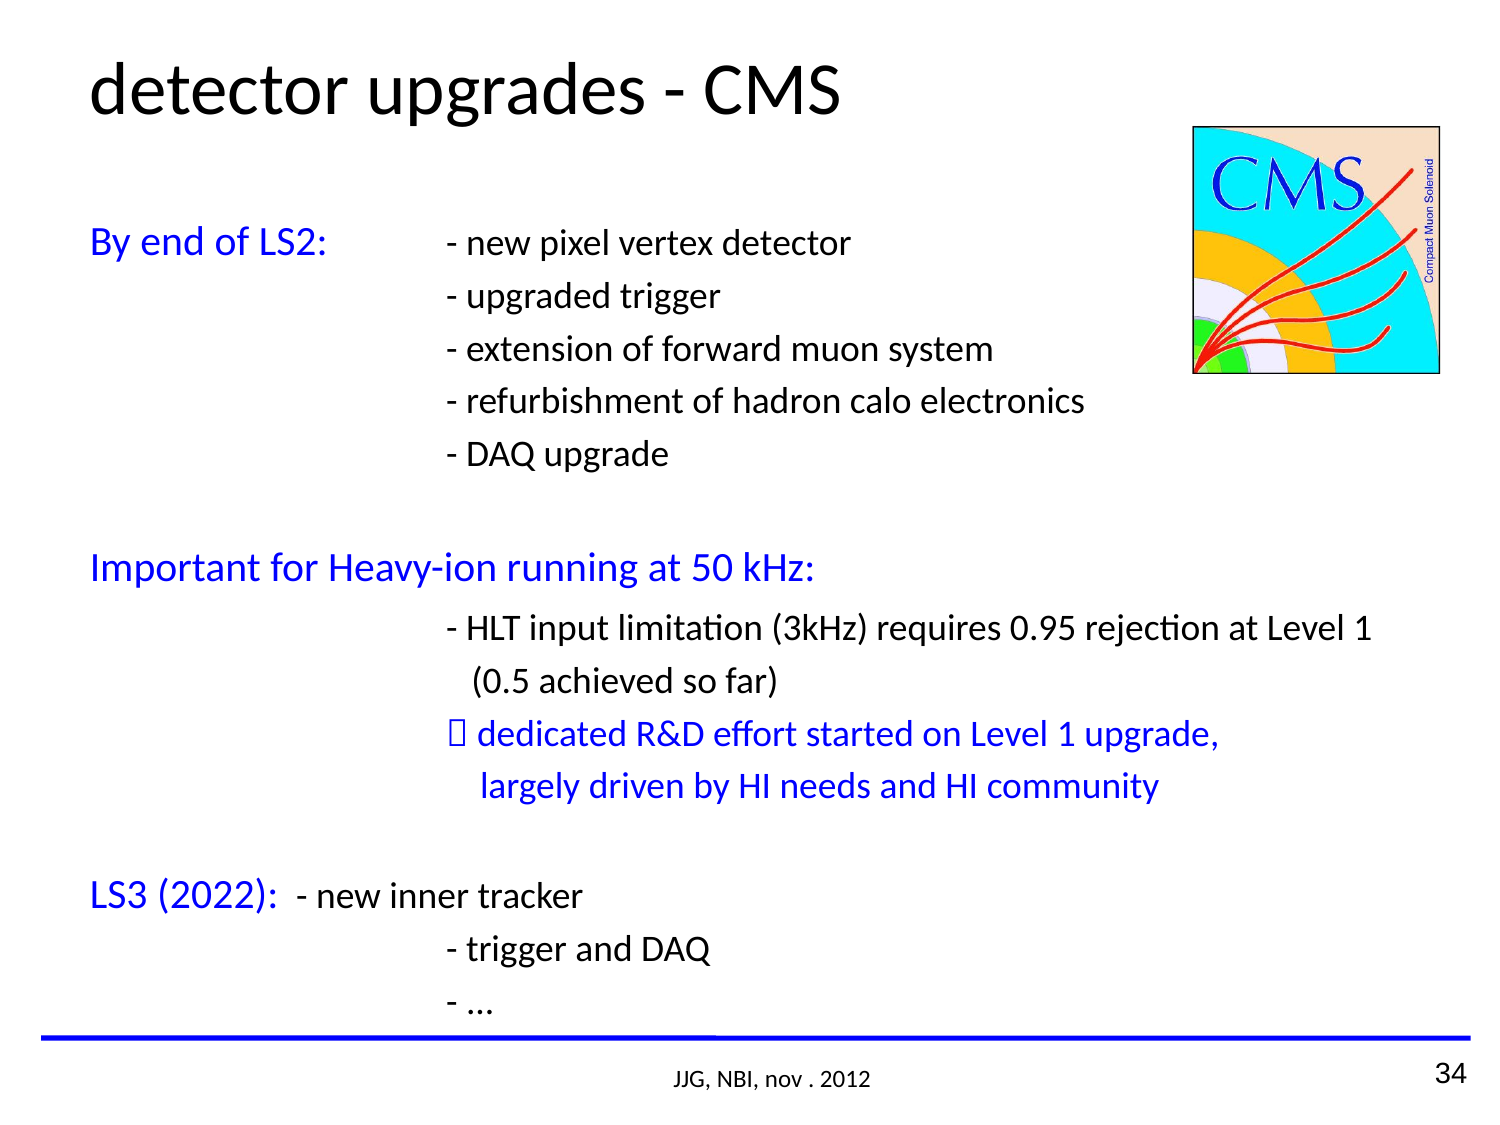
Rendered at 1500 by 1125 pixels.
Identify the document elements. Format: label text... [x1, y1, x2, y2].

list By end of LS2: - new pixel vertex detector - upgraded trigger - extension of forward muon system - refurbishment of hadron calo electronics - DAQ upgrade Important for Heavy-ion running at 50 kHz: - HLT input limitation (3kHz) requires 0.95 rejection at Level 1 (0.5 achieved so far)  dedicated R&D effort started on Level 1 upgrade, largely driven by HI needs and HI community LS3 (2022): - new inner tracker - trigger and DAQ - ... [75, 206, 1425, 1005]
slide_number 34 [1131, 1046, 1483, 1125]
title detector upgrades - CMS [75, 32, 1341, 182]
picture [1191, 125, 1441, 374]
